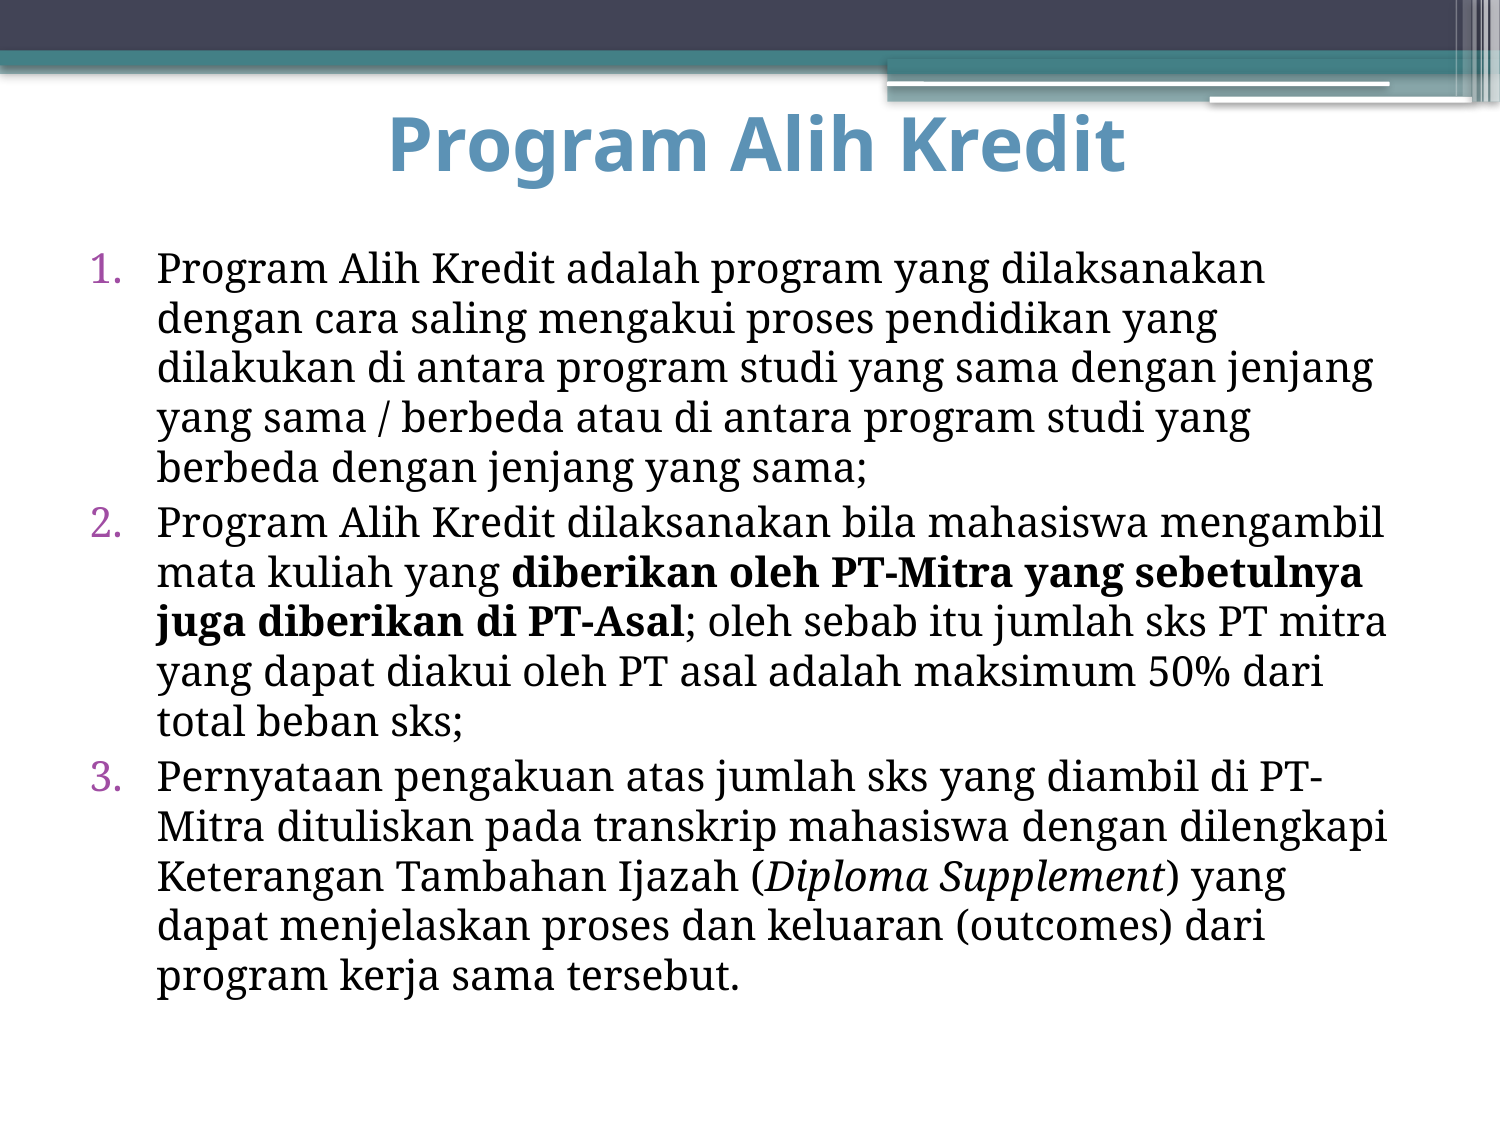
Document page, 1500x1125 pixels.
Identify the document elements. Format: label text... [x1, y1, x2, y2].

list Program Alih Kredit adalah program yang dilaksanakan dengan cara saling mengakui proses pendidikan yang dilakukan di antara program studi yang sama dengan jenjang yang sama / berbeda atau di antara program studi yang berbeda dengan jenjang yang sama; Program Alih Kredit dilaksanakan bila mahasiswa mengambil mata kuliah yang diberikan oleh PT-Mitra yang sebetulnya juga diberikan di PT-Asal; oleh sebab itu jumlah sks PT mitra yang dapat diakui oleh PT asal adalah maksimum 50% dari total beban sks; Pernyataan pengakuan atas jumlah sks yang diambil di PT-Mitra dituliskan pada transkrip mahasiswa dengan dilengkapi Keterangan Tambahan Ijazah (Diploma Supplement) yang dapat menjelaskan proses dan keluaran (outcomes) dari program kerja sama tersebut. [58, 234, 1409, 1015]
title Program Alih Kredit [82, 82, 1432, 201]
